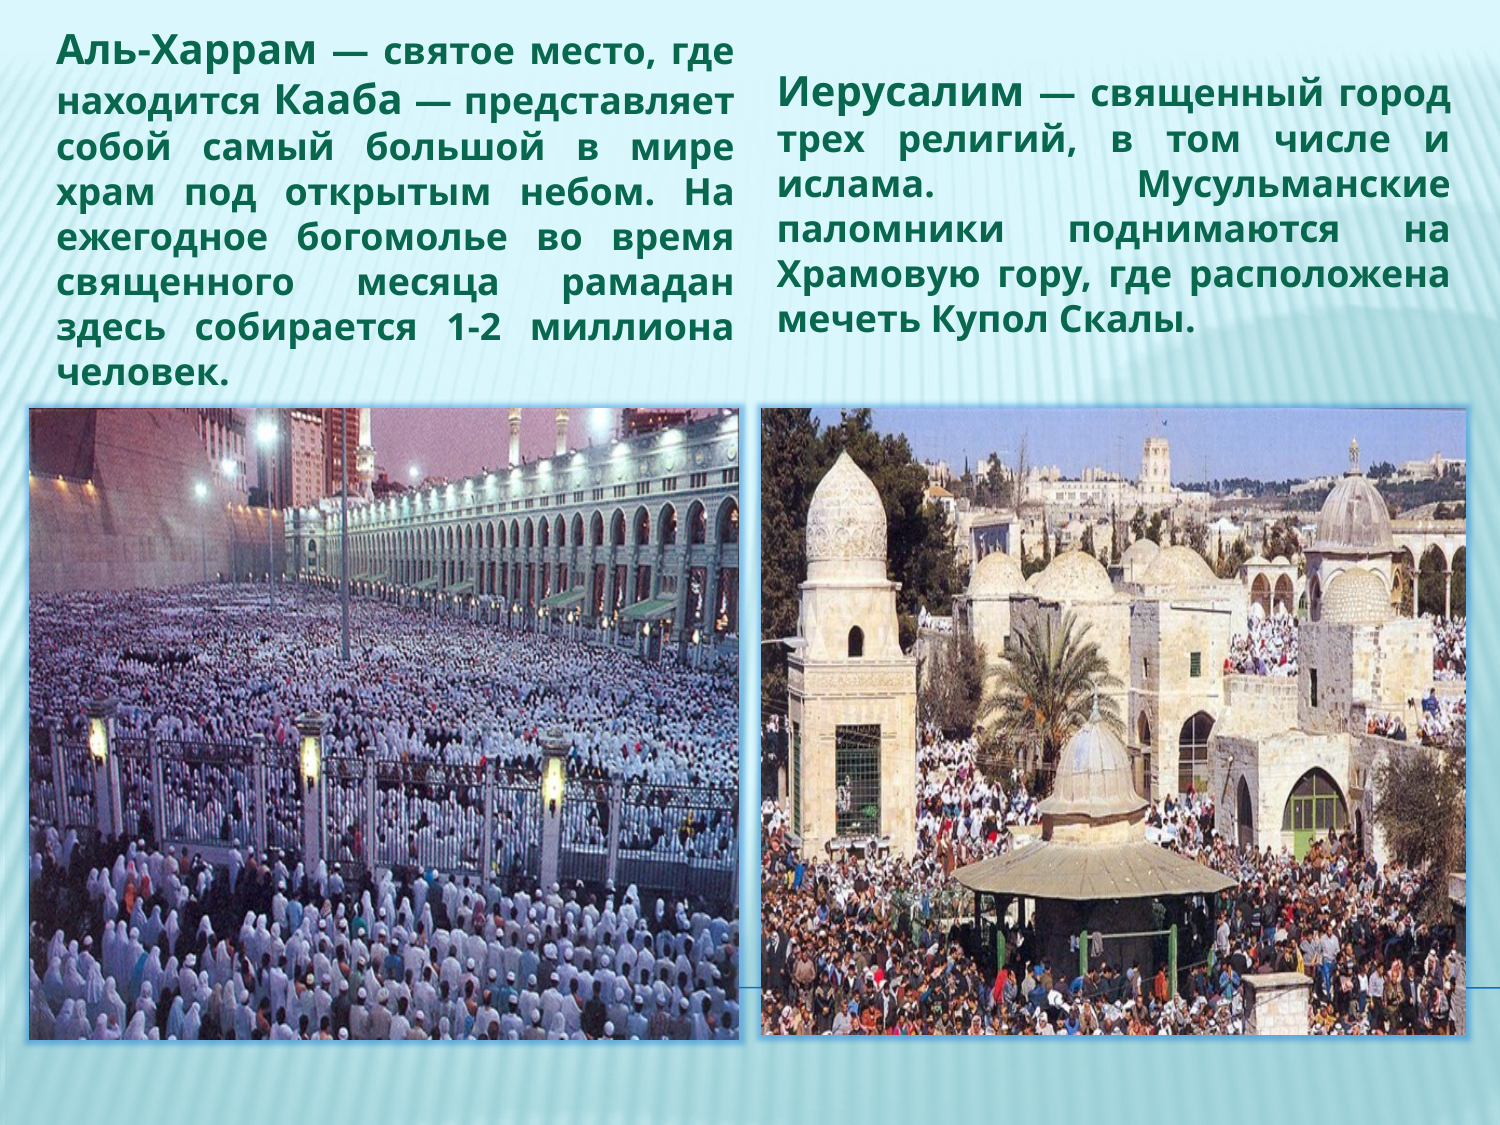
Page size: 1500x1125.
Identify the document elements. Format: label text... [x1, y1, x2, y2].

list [761, 408, 1466, 1036]
list Аль-Харрам — святое место, где находится Кааба — представляет собой самый большой в мире храм под открытым небом. На ежегодное богомолье во время священного месяца рамадан здесь собирается 1-2 миллиона человек. [41, 30, 750, 386]
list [29, 408, 739, 1040]
list Иерусалим — священный город трех религий, в том числе и ислама. Мусульманские паломники поднимаются на Храмовую гору, где расположена мечеть Купол Скалы. [761, 54, 1467, 350]
